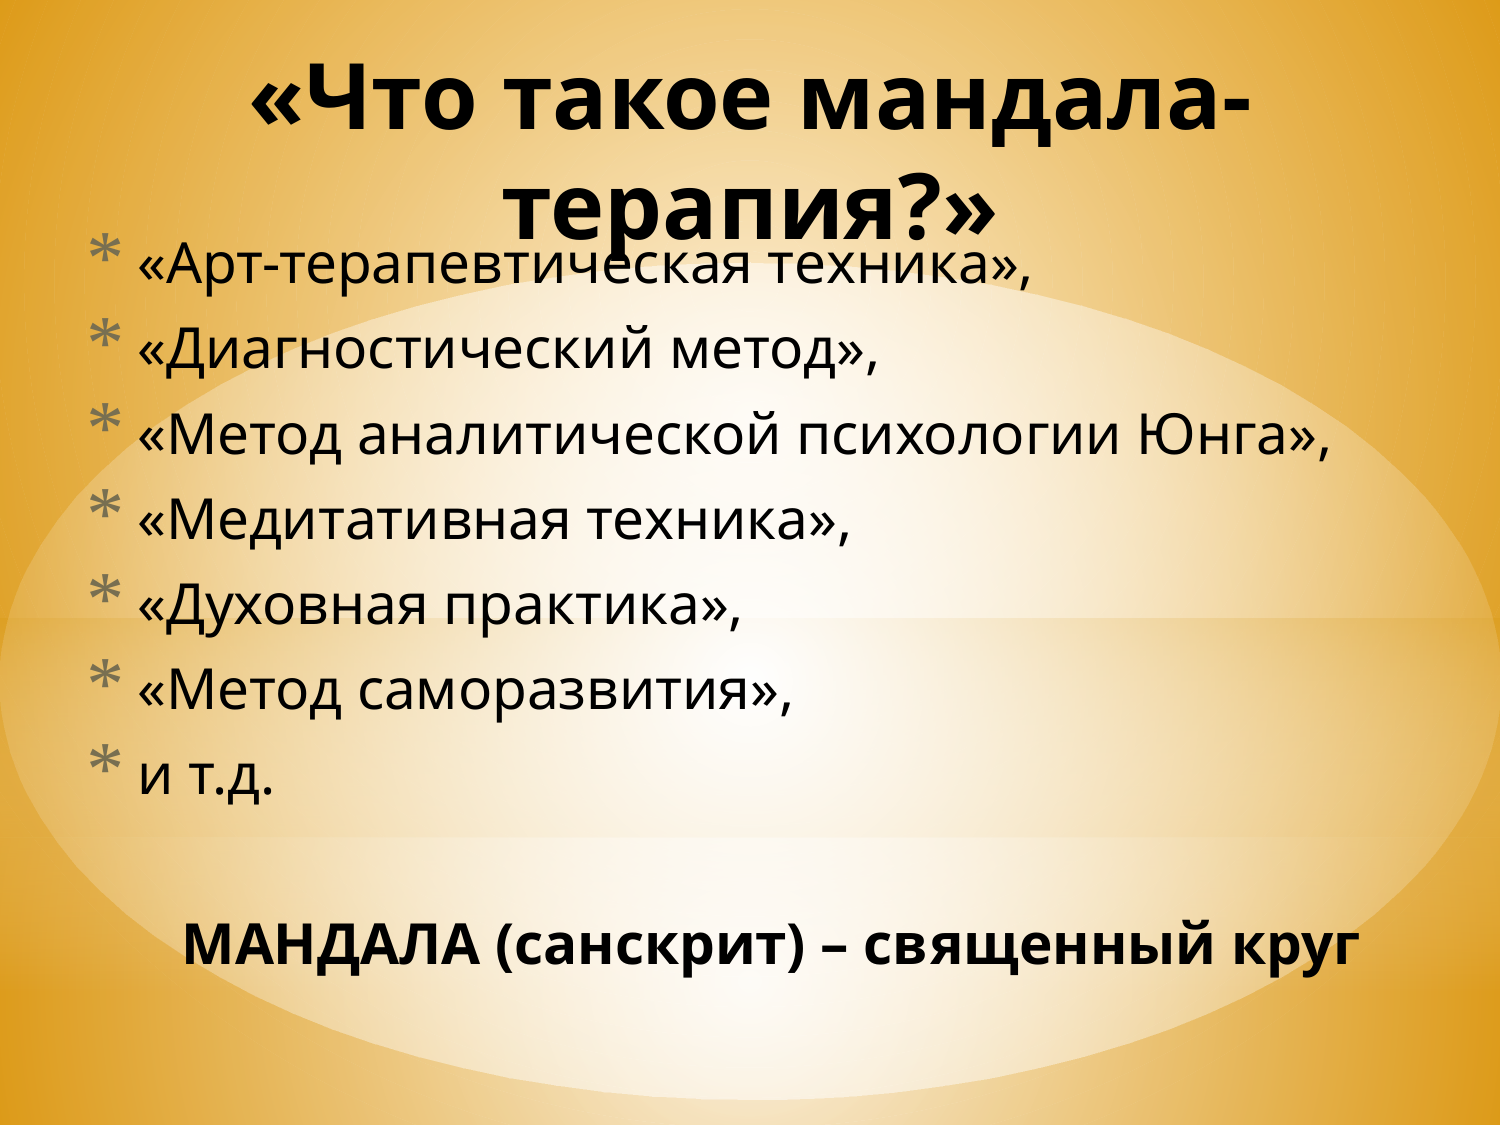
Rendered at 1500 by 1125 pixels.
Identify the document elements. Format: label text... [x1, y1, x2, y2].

title «Что такое мандала-терапия?» [29, 30, 1471, 219]
list «Арт-терапевтическая техника», «Диагностический метод», «Метод аналитической психологии Юнга», «Медитативная техника», «Духовная практика», «Метод саморазвития», и т.д. МАНДАЛА (санскрит) – священный круг [64, 219, 1471, 988]
